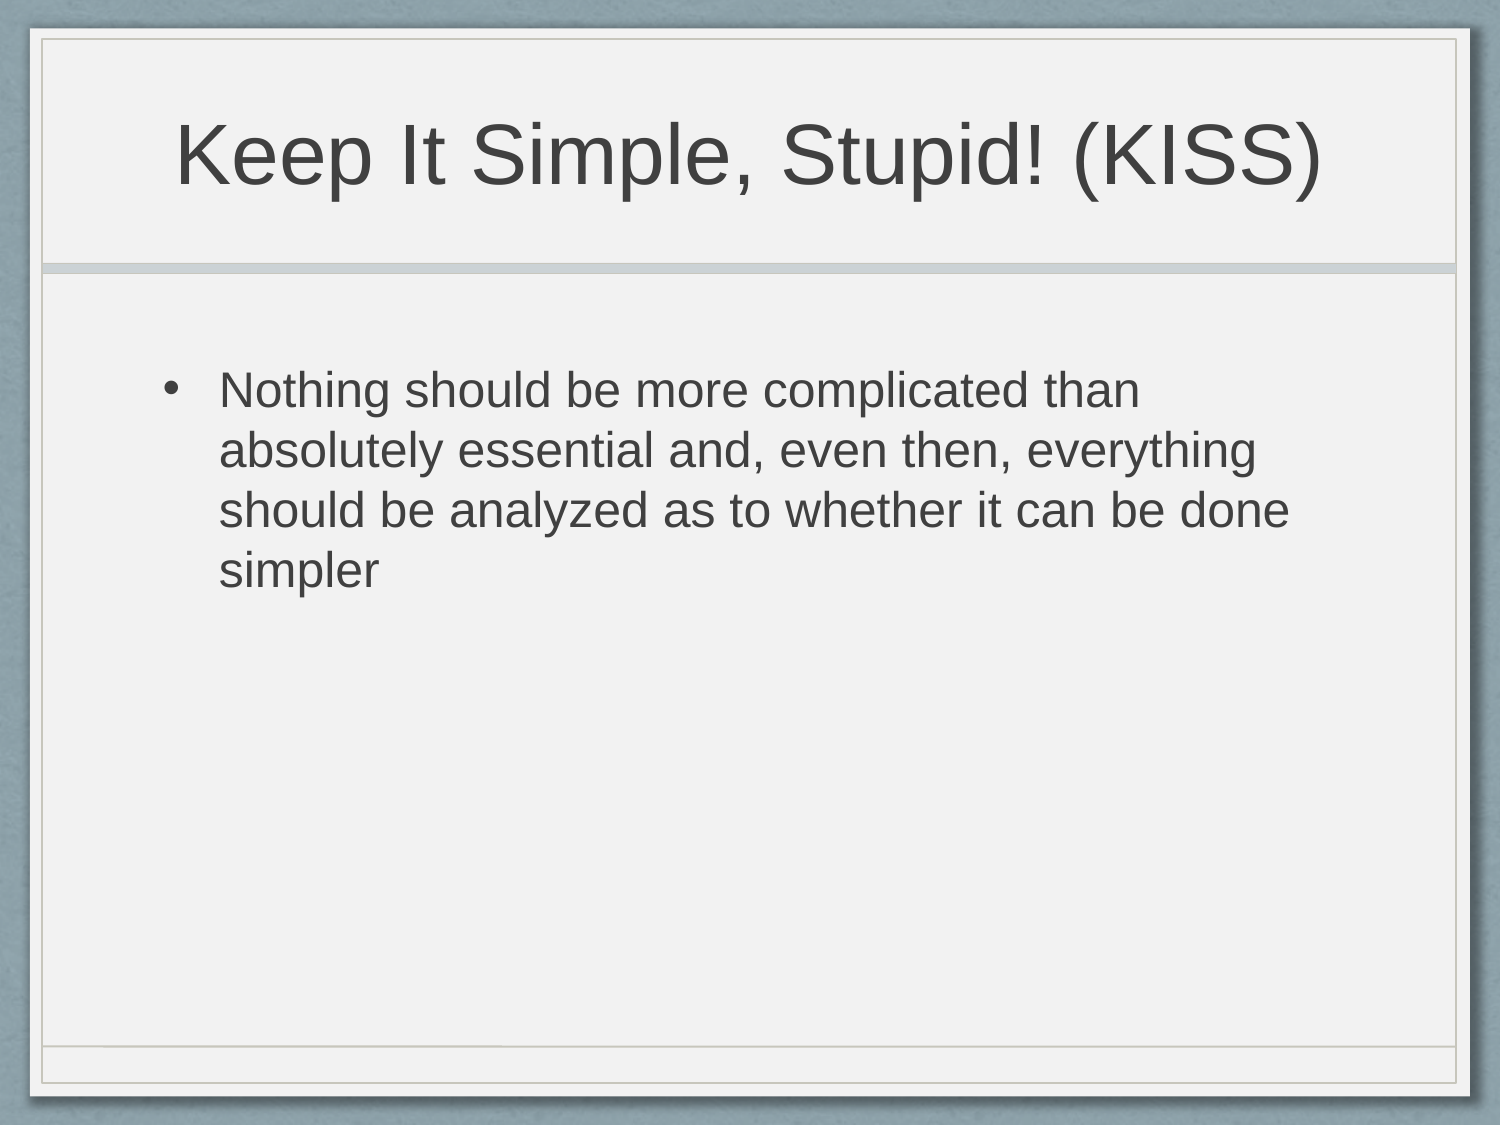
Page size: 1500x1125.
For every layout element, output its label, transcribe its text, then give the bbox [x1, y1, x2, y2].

title Keep It Simple, Stupid! (KISS) [147, 40, 1353, 260]
list Nothing should be more complicated than absolutely essential and, even then, everything should be analyzed as to whether it can be done simpler [147, 350, 1353, 995]
